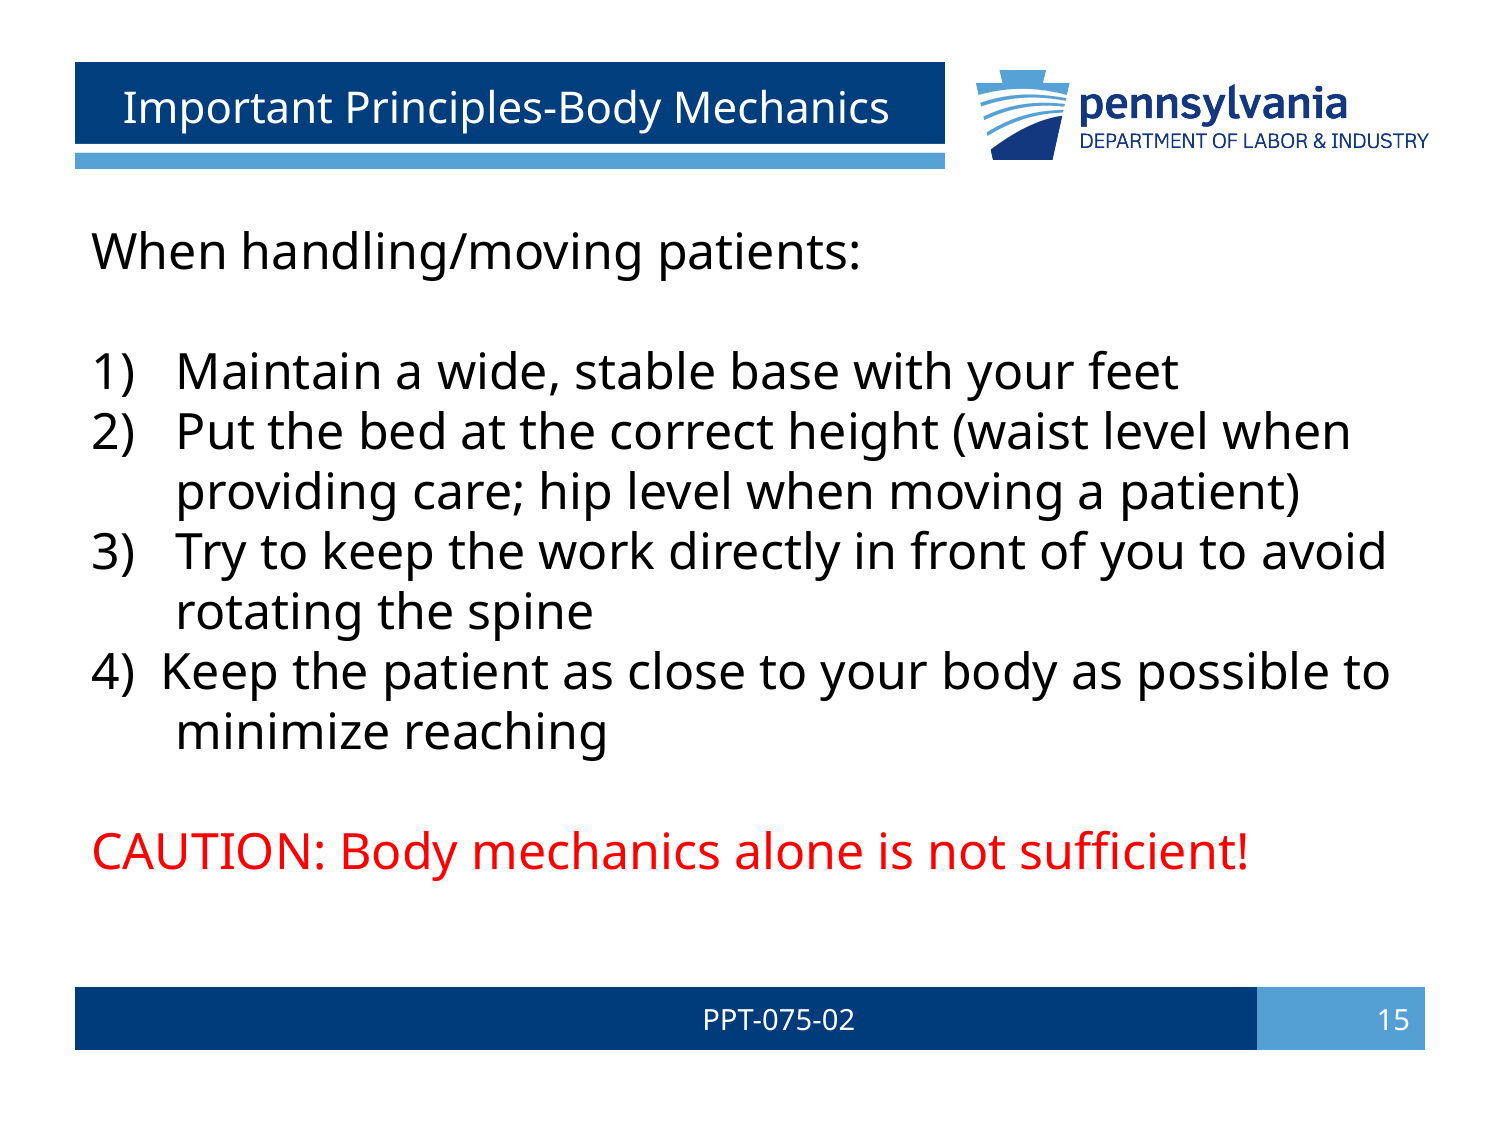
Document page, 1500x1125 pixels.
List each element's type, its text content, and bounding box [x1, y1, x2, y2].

text_box When handling/moving patients: Maintain a wide, stable base with your feet Put the bed at the correct height (waist level when providing care; hip level when moving a patient) Try to keep the work directly in front of you to avoid rotating the spine 4) Keep the patient as close to your body as possible to minimize reaching CAUTION: Body mechanics alone is not sufficient! [76, 212, 1427, 963]
text_box [74, 162, 1438, 975]
picture [74, 987, 1426, 1051]
picture [74, 62, 1430, 170]
